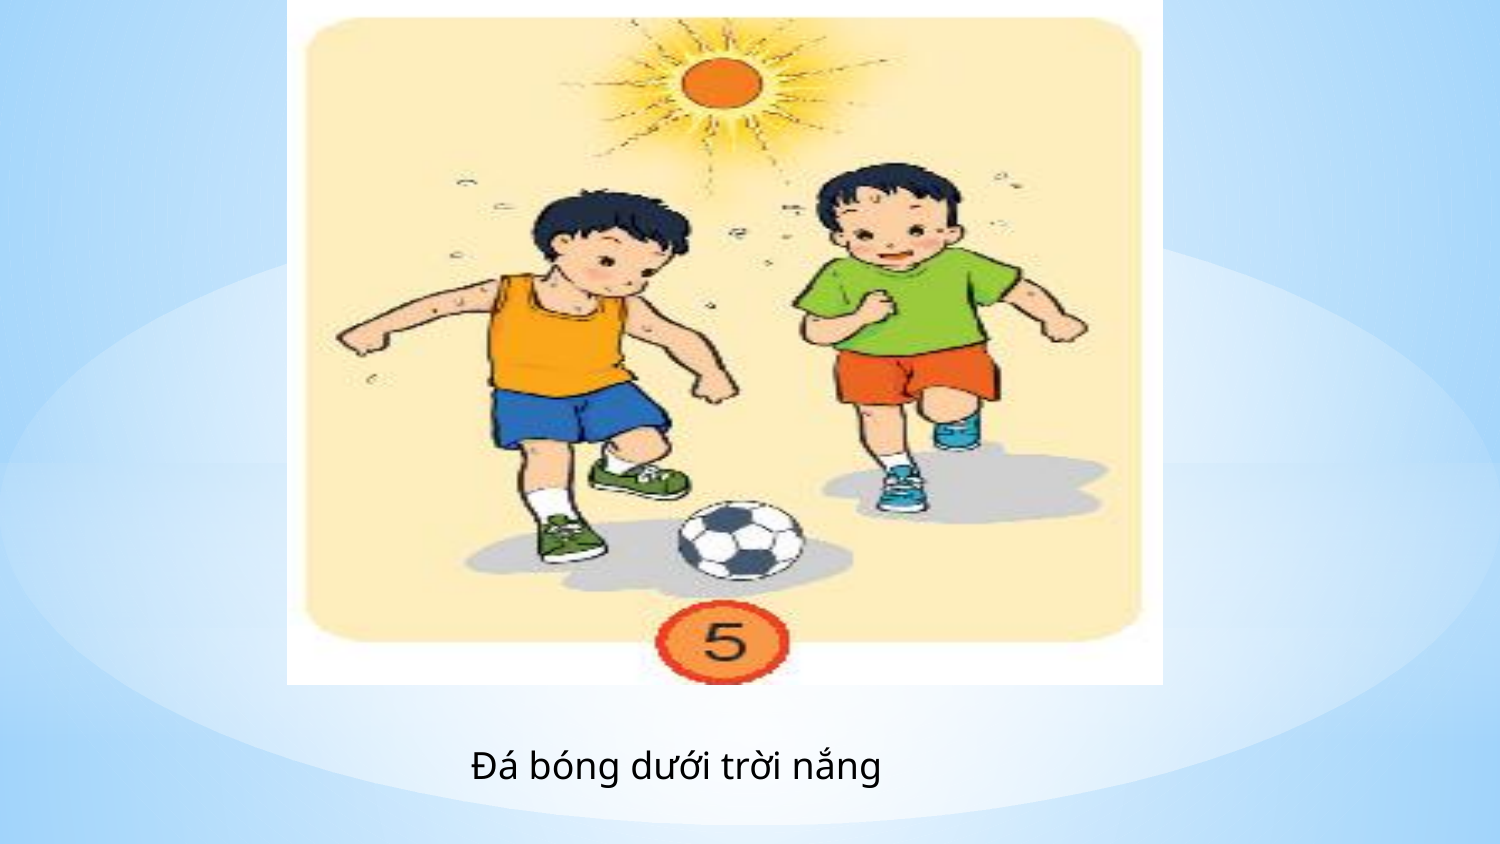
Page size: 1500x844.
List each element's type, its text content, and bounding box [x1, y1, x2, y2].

text_box Đá bóng dưới trời nắng [455, 734, 898, 794]
picture [287, 0, 1163, 685]
